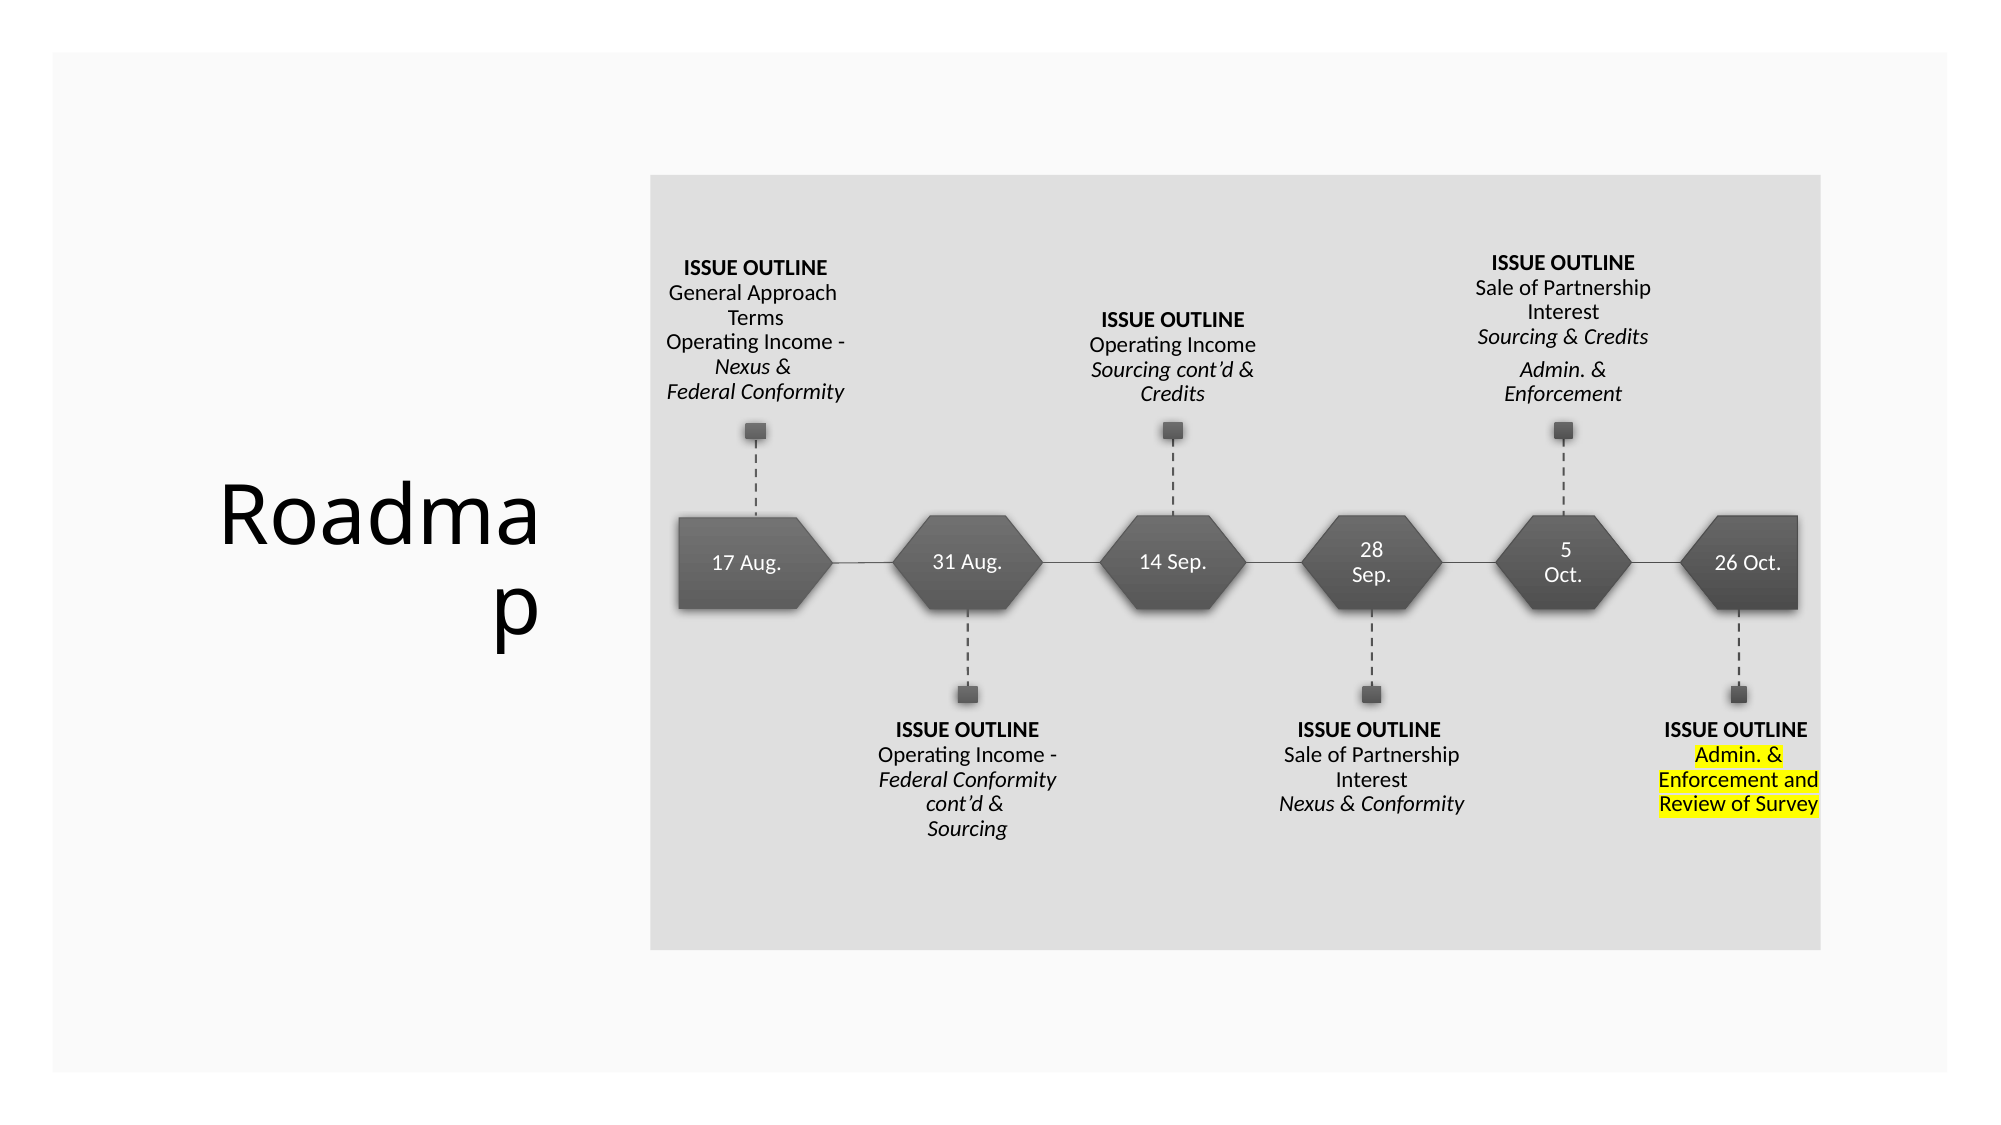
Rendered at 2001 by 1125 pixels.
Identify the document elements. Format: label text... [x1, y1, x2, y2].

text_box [650, 174, 1821, 951]
title Roadmap [154, 174, 557, 951]
text_box [52, 51, 1948, 1073]
